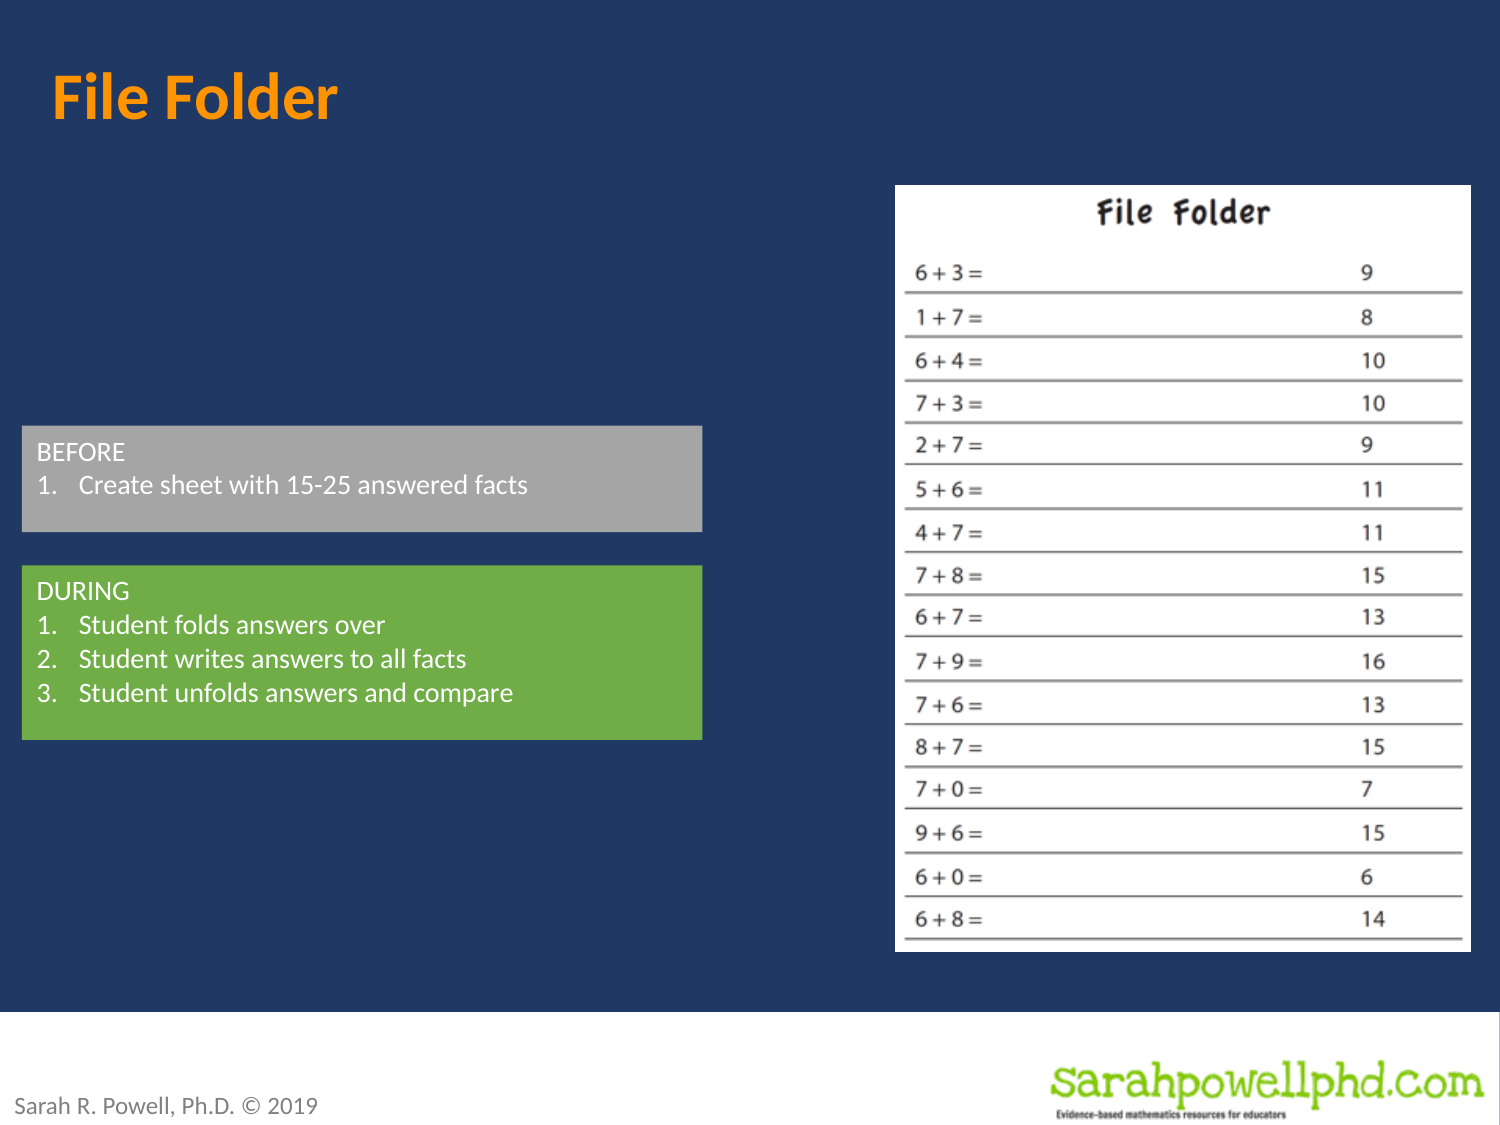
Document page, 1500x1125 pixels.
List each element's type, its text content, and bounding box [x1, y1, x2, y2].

picture [1032, 1051, 1499, 1125]
text_box DURING Student folds answers over Student writes answers to all facts Student unfolds answers and compare [21, 564, 703, 741]
text_box BEFORE Create sheet with 15-25 answered facts [21, 425, 703, 533]
title File Folder [37, 37, 1463, 158]
picture [895, 185, 1471, 952]
